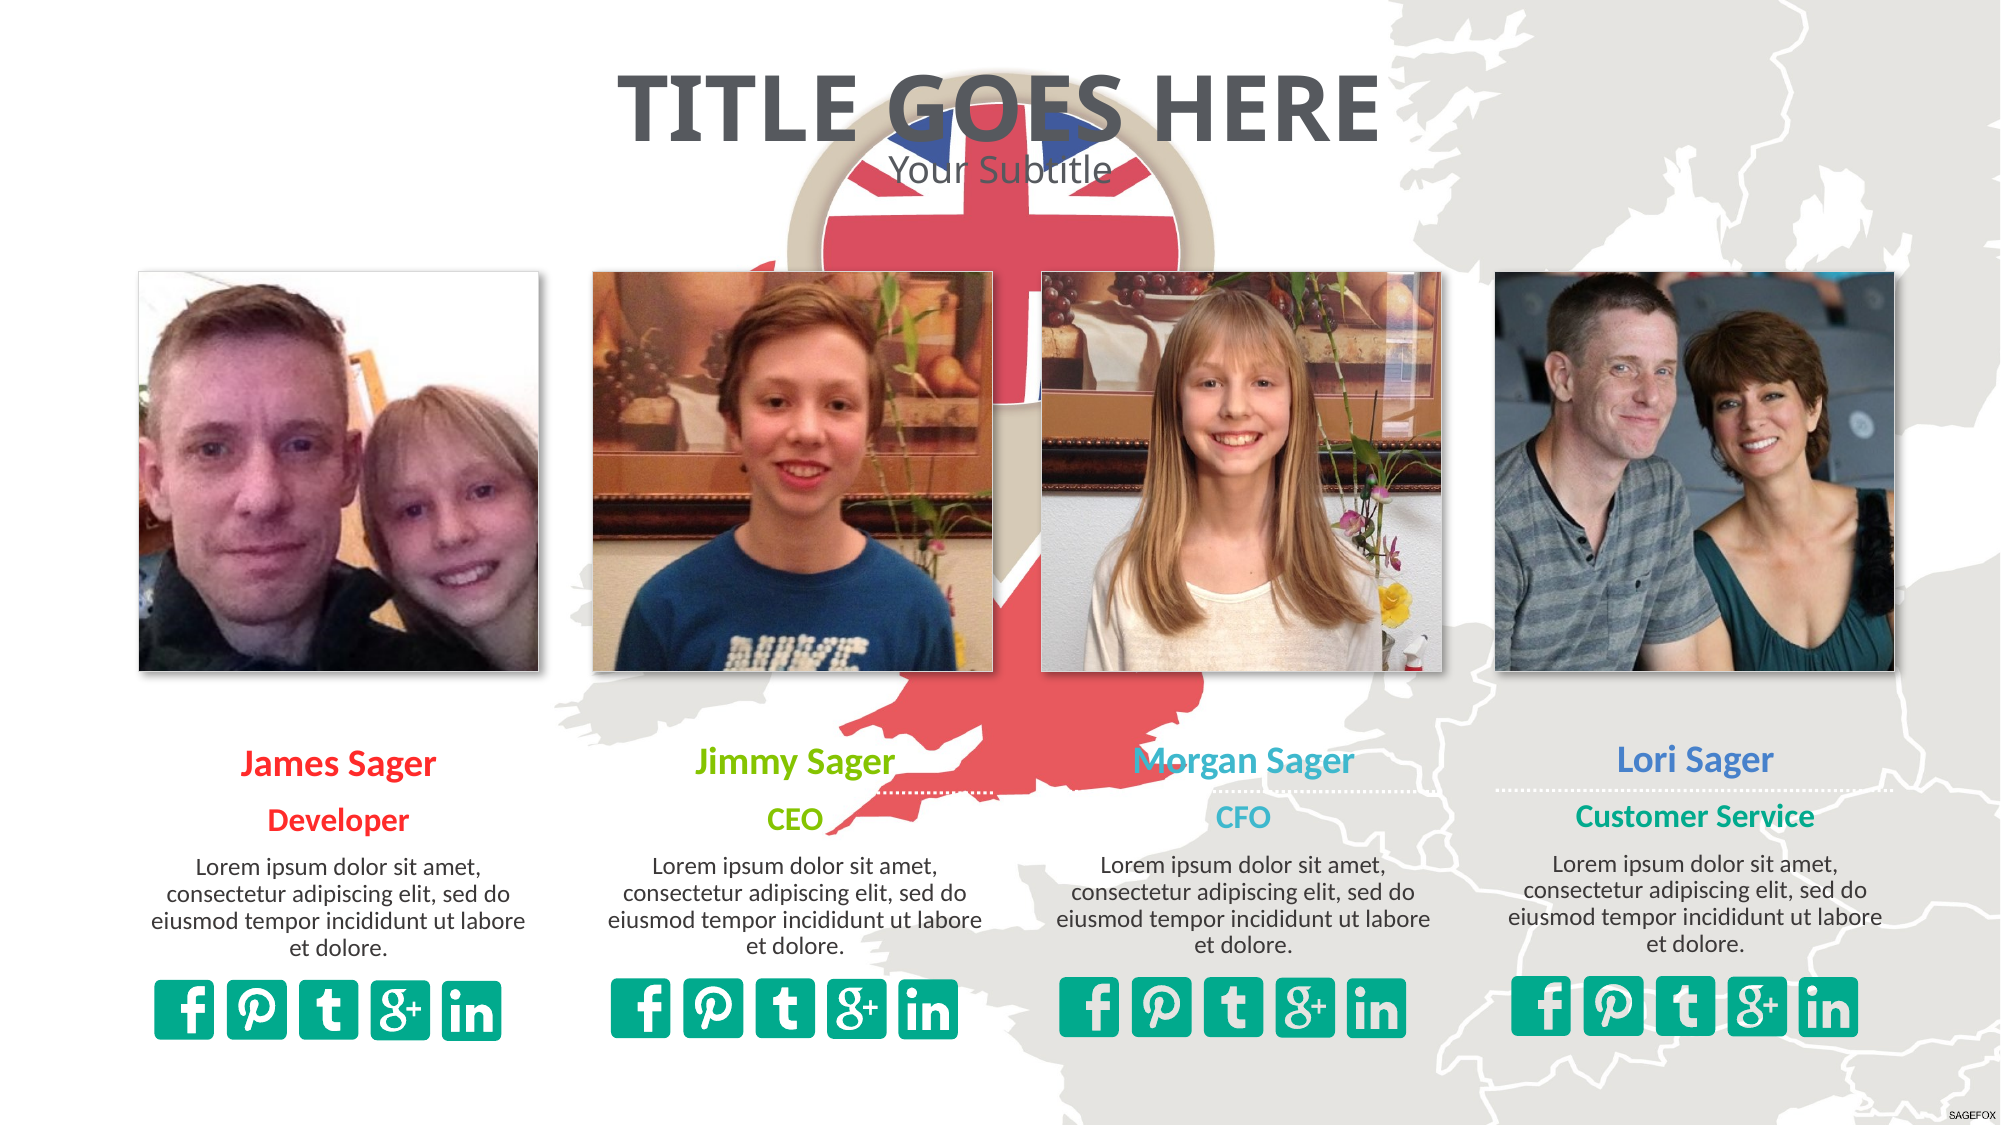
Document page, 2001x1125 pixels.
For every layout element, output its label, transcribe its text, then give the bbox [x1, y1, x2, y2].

text_box Lorem ipsum dolor sit amet, consectetur adipiscing elit, sed do eiusmod tempor incididunt ut labore et dolore. [1495, 850, 1896, 964]
text_box CFO [1068, 797, 1419, 840]
text_box Developer [163, 799, 514, 842]
text_box Morgan Sager [1068, 739, 1419, 782]
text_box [1511, 976, 1859, 1038]
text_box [1059, 977, 1407, 1039]
text_box [591, 270, 993, 672]
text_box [0, 0, 2000, 1125]
text_box [138, 270, 540, 672]
picture [1925, 0, 2001, 1125]
text_box CEO [620, 798, 971, 841]
text_box Lorem ipsum dolor sit amet, consectetur adipiscing elit, sed do eiusmod tempor incididunt ut labore et dolore. [595, 852, 996, 966]
text_box [1494, 271, 1896, 673]
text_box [154, 979, 502, 1041]
text_box Lorem ipsum dolor sit amet, consectetur adipiscing elit, sed do eiusmod tempor incididunt ut labore et dolore. [1043, 851, 1444, 965]
text_box James Sager [163, 742, 514, 785]
text_box Jimmy Sager [620, 740, 971, 784]
text_box Customer Service [1520, 796, 1871, 839]
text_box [548, 42, 1452, 199]
text_box [1040, 270, 1442, 672]
text_box Lorem ipsum dolor sit amet, consectetur adipiscing elit, sed do eiusmod tempor incididunt ut labore et dolore. [138, 854, 539, 968]
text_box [610, 978, 958, 1040]
text_box Lori Sager [1520, 738, 1871, 781]
